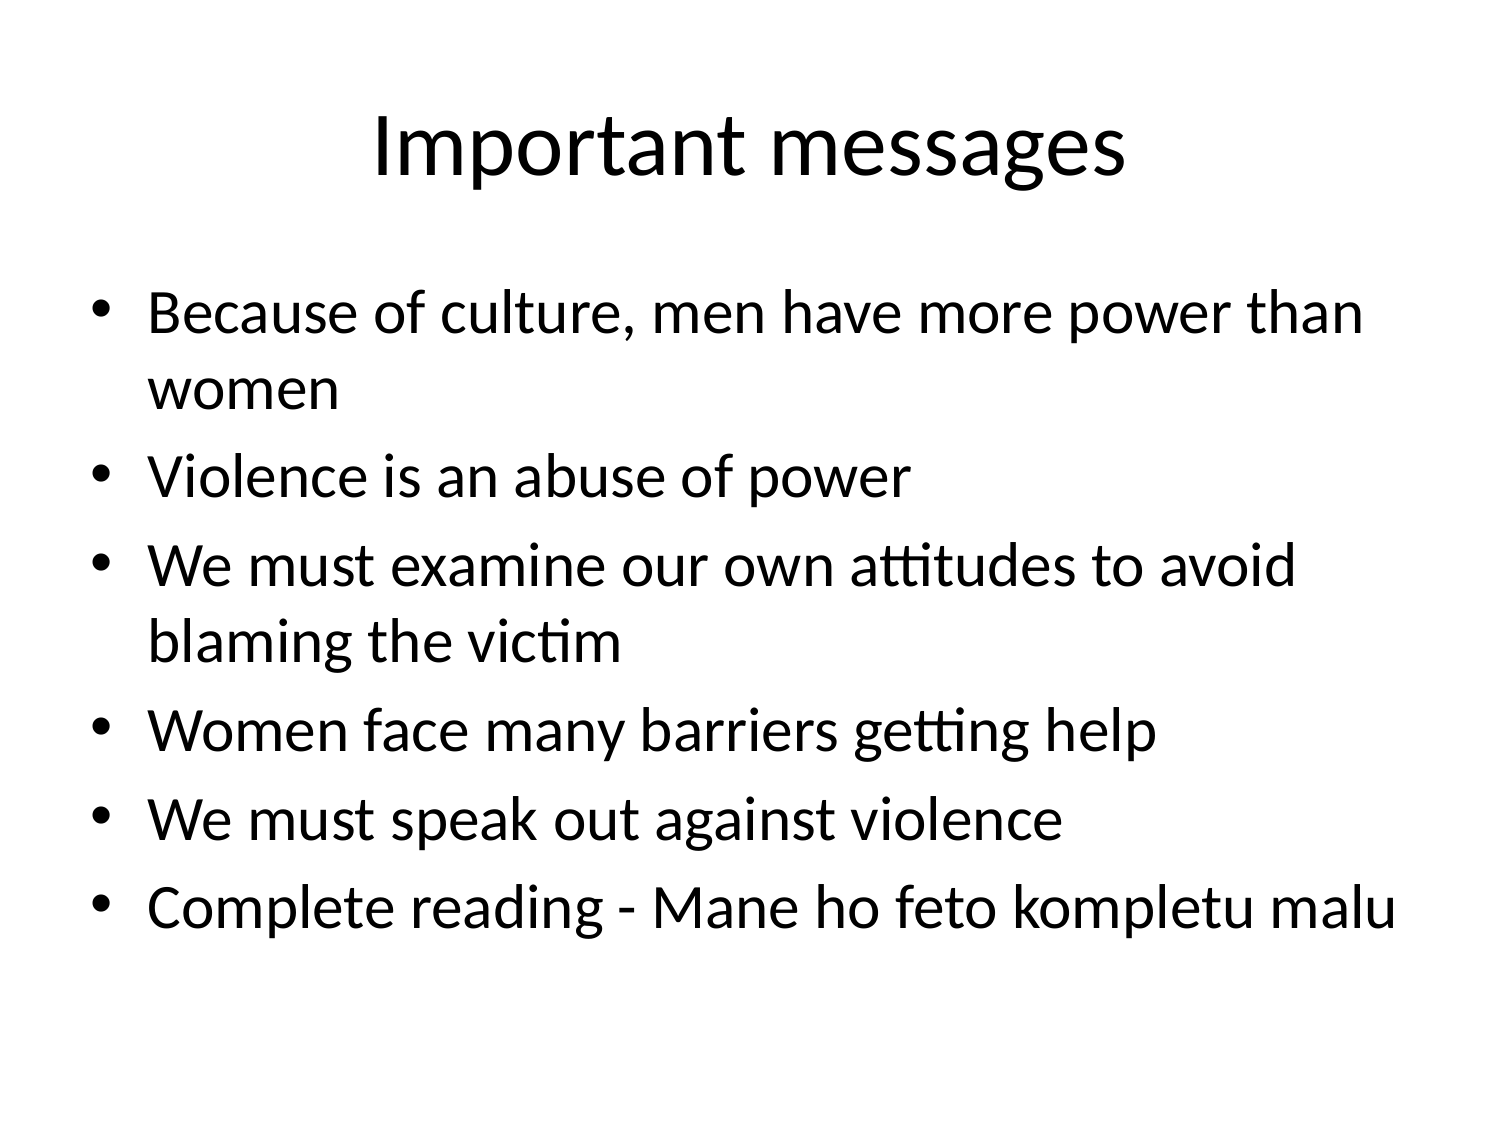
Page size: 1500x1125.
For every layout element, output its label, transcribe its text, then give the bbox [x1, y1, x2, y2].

title Important messages [75, 45, 1425, 233]
list Because of culture, men have more power than women Violence is an abuse of power We must examine our own attitudes to avoid blaming the victim Women face many barriers getting help We must speak out against violence Complete reading - Mane ho feto kompletu malu [75, 262, 1425, 1005]
